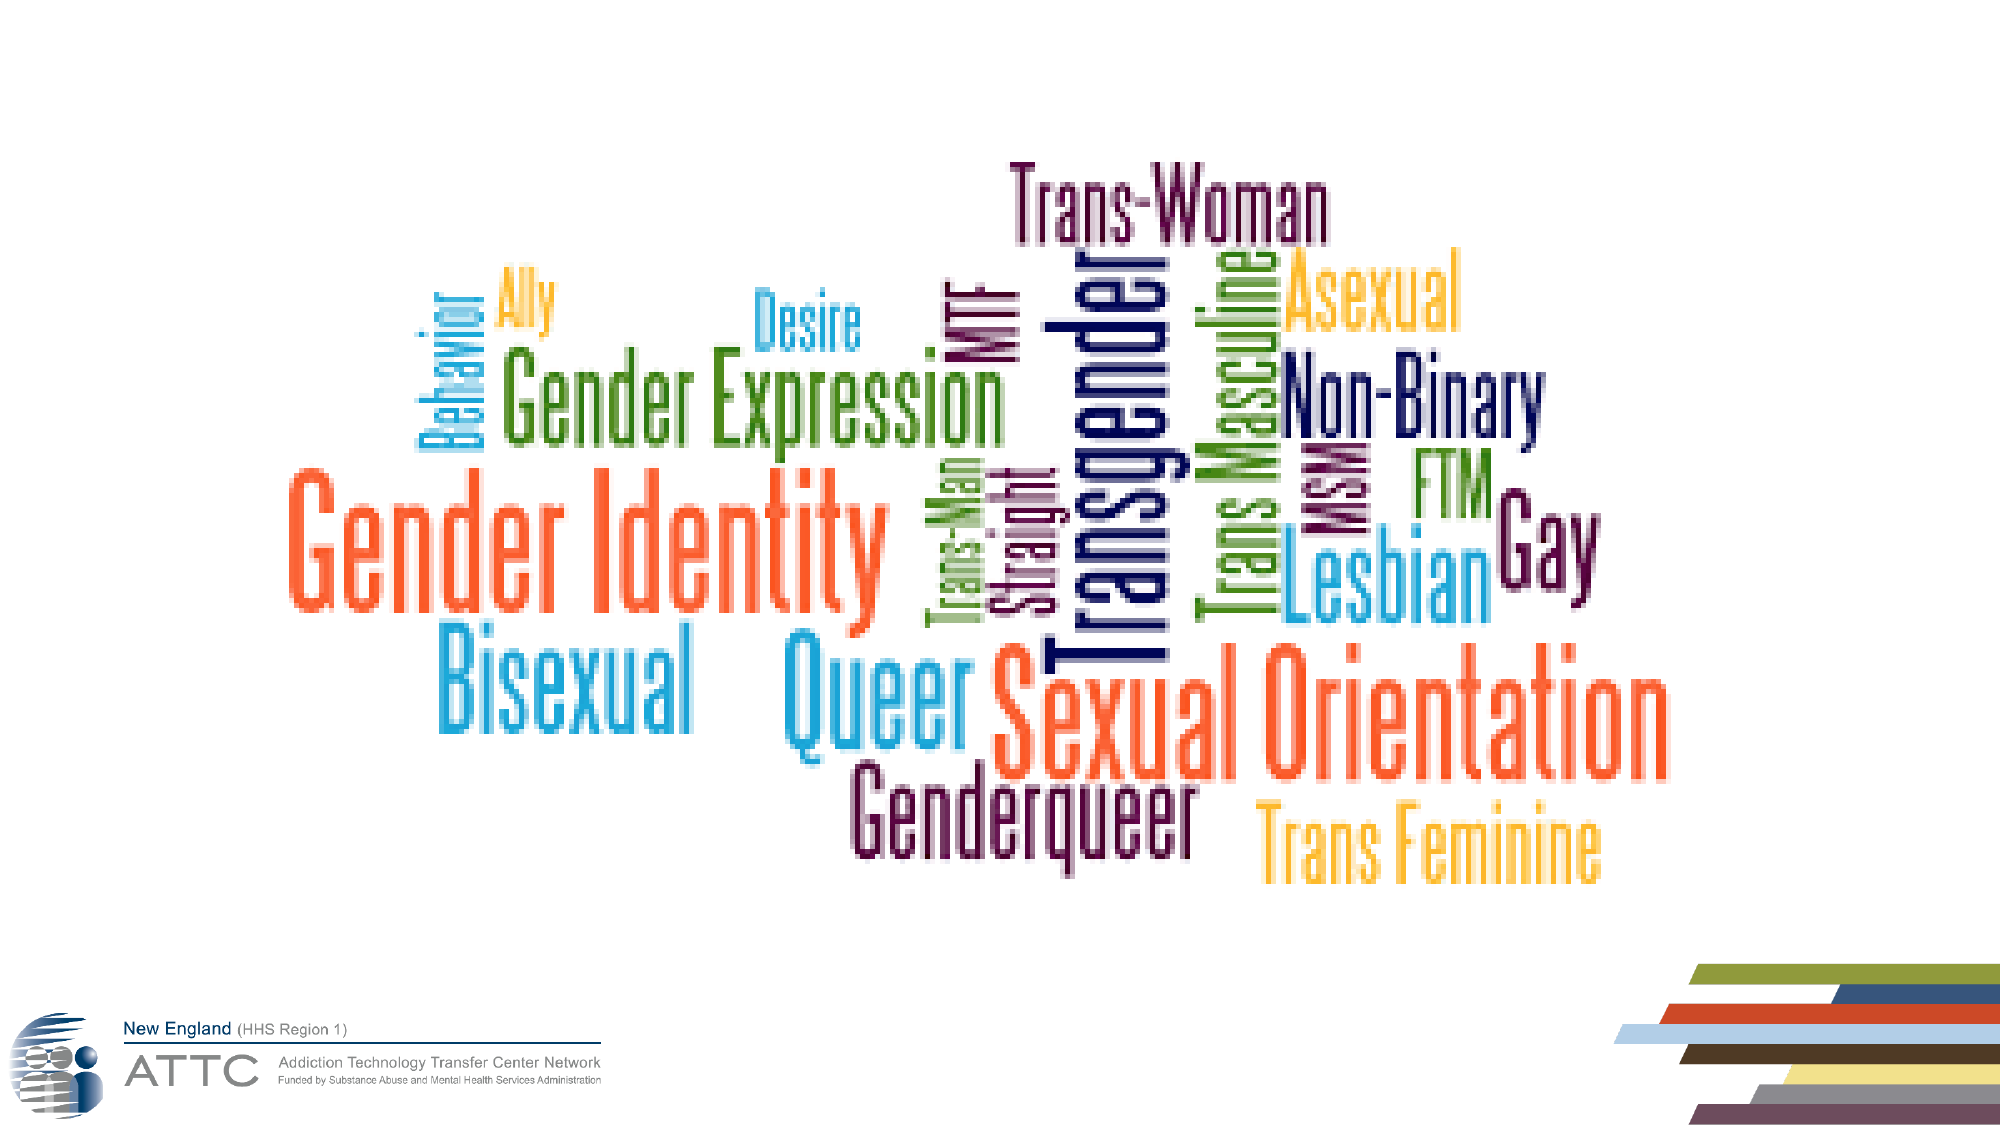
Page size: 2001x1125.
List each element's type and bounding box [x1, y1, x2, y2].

picture [8, 1013, 601, 1119]
picture [269, 92, 2000, 1125]
